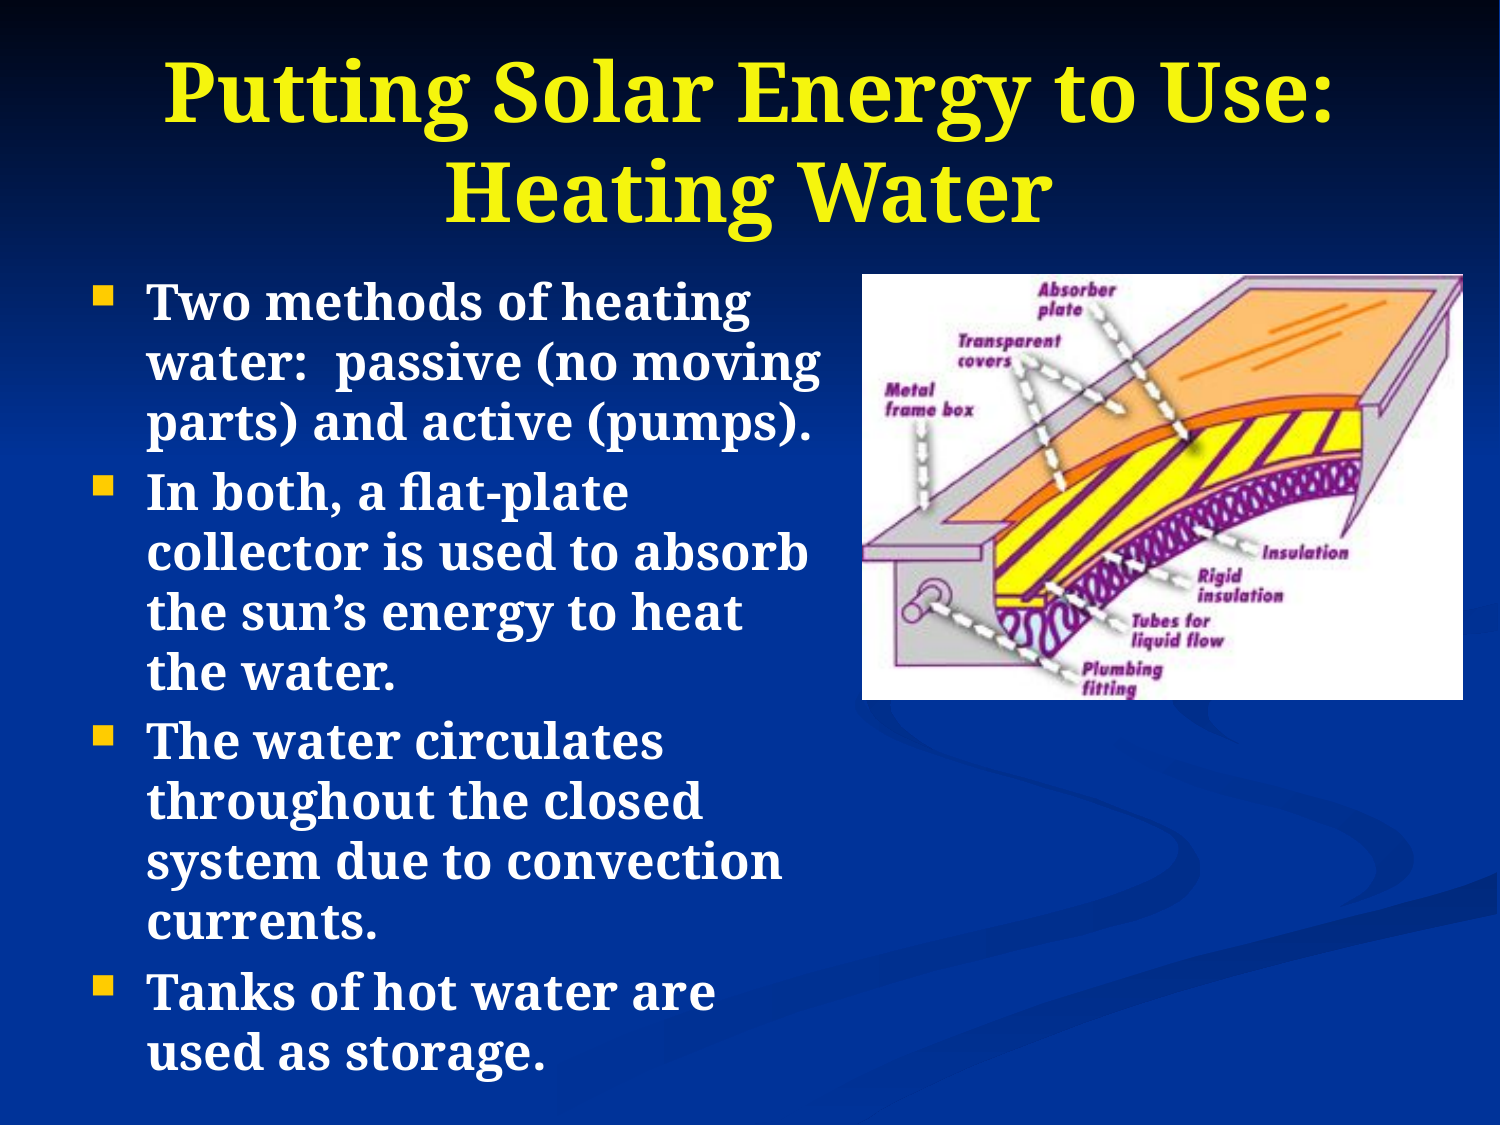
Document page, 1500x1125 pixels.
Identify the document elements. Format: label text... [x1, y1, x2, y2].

title Putting Solar Energy to Use: Heating Water [75, 45, 1425, 233]
list Two methods of heating water: passive (no moving parts) and active (pumps). In both, a flat-plate collector is used to absorb the sun’s energy to heat the water. The water circulates throughout the closed system due to convection currents. Tanks of hot water are used as storage. [75, 262, 850, 1005]
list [862, 274, 1463, 700]
